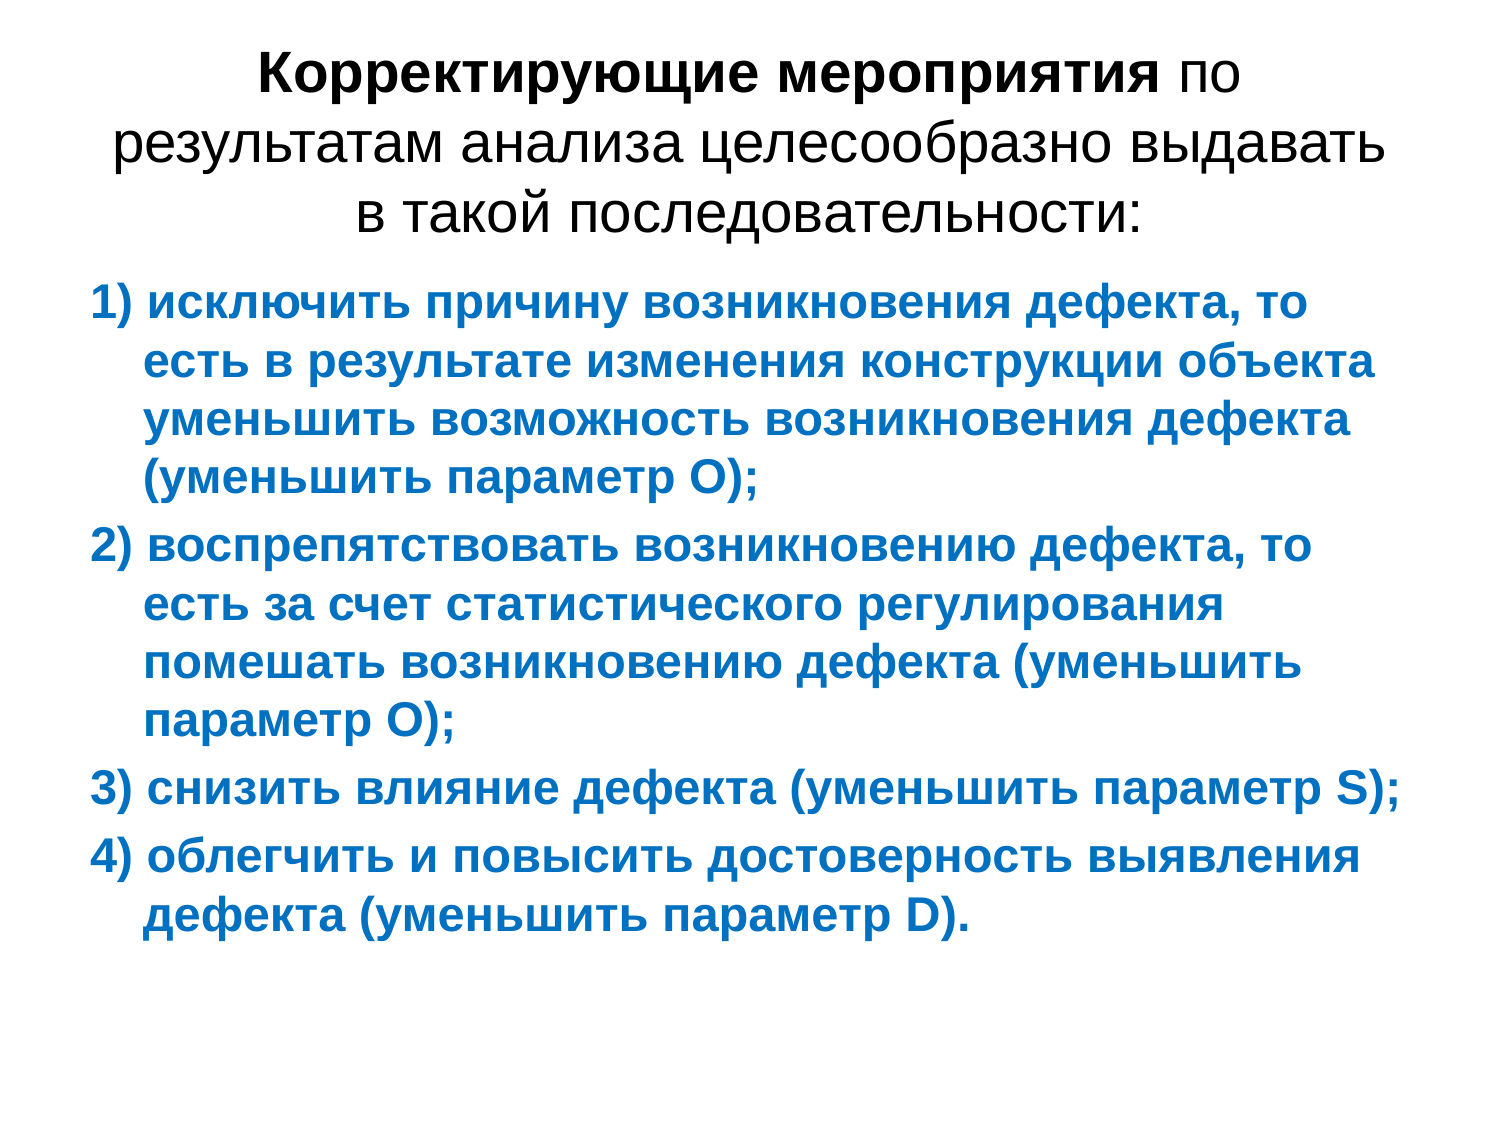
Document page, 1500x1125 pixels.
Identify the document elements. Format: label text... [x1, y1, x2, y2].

title Корректирующие мероприятия по результатам анализа целесообразно выдавать в такой последовательности: [75, 45, 1425, 233]
list 1) исключить причину возникновения дефекта, то есть в результате изменения конструкции объекта уменьшить возможность возникновения дефекта (уменьшить параметр О); 2) воспрепятствовать возникновению дефекта, то есть за счет статистического регулирования помешать возникновению дефекта (уменьшить параметр O); 3) снизить влияние дефекта (уменьшить параметр S); 4) облегчить и повысить достоверность выявления дефекта (уменьшить параметр D). [75, 262, 1425, 1005]
